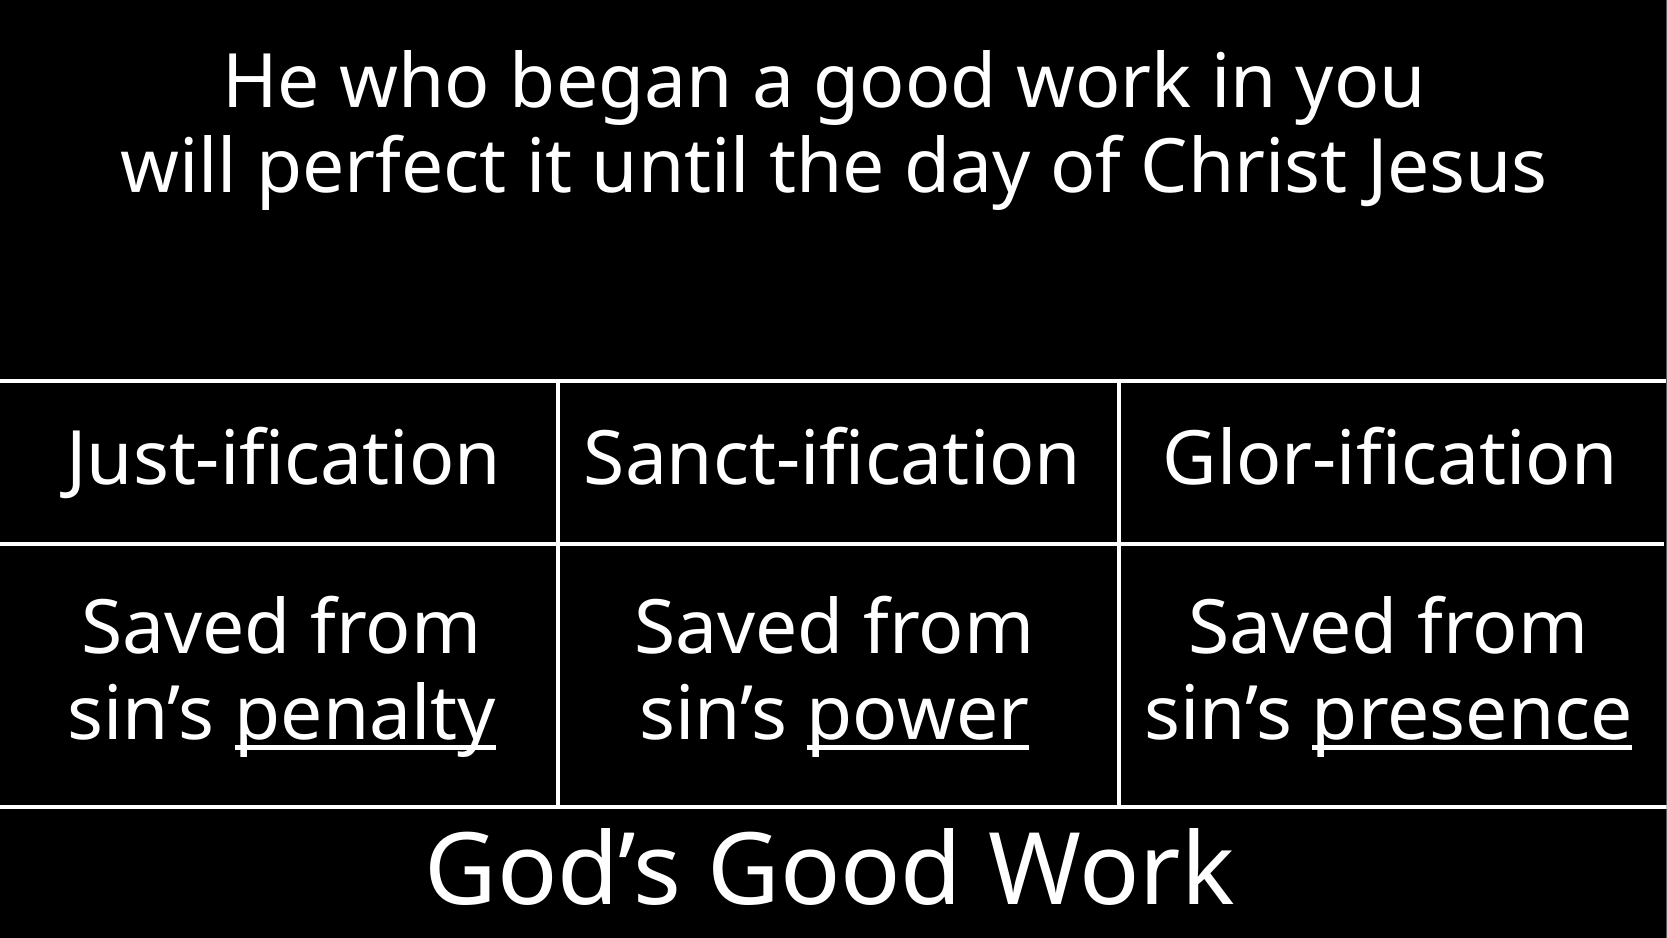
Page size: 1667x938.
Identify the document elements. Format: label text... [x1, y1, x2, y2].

text_box Saved from sin’s presence [1124, 553, 1667, 801]
text_box Saved from sin’s presence [1108, 555, 1114, 801]
text_box Saved from sin’s power [563, 555, 1108, 801]
text_box Just-ification [3, 393, 553, 541]
text_box Glor-ification [1109, 377, 1667, 382]
title God’s Good Work [10, 819, 1650, 923]
text_box Saved from sin’s presence [1125, 541, 1667, 546]
text_box Glor-ification [1109, 393, 1114, 541]
text_box Saved from sin’s penalty [0, 555, 553, 801]
list He who began a good work in you will perfect it until the day of Christ Jesus [21, 30, 1648, 287]
text_box Sanct-ification [565, 393, 1109, 541]
text_box Glor-ification [1124, 393, 1667, 541]
